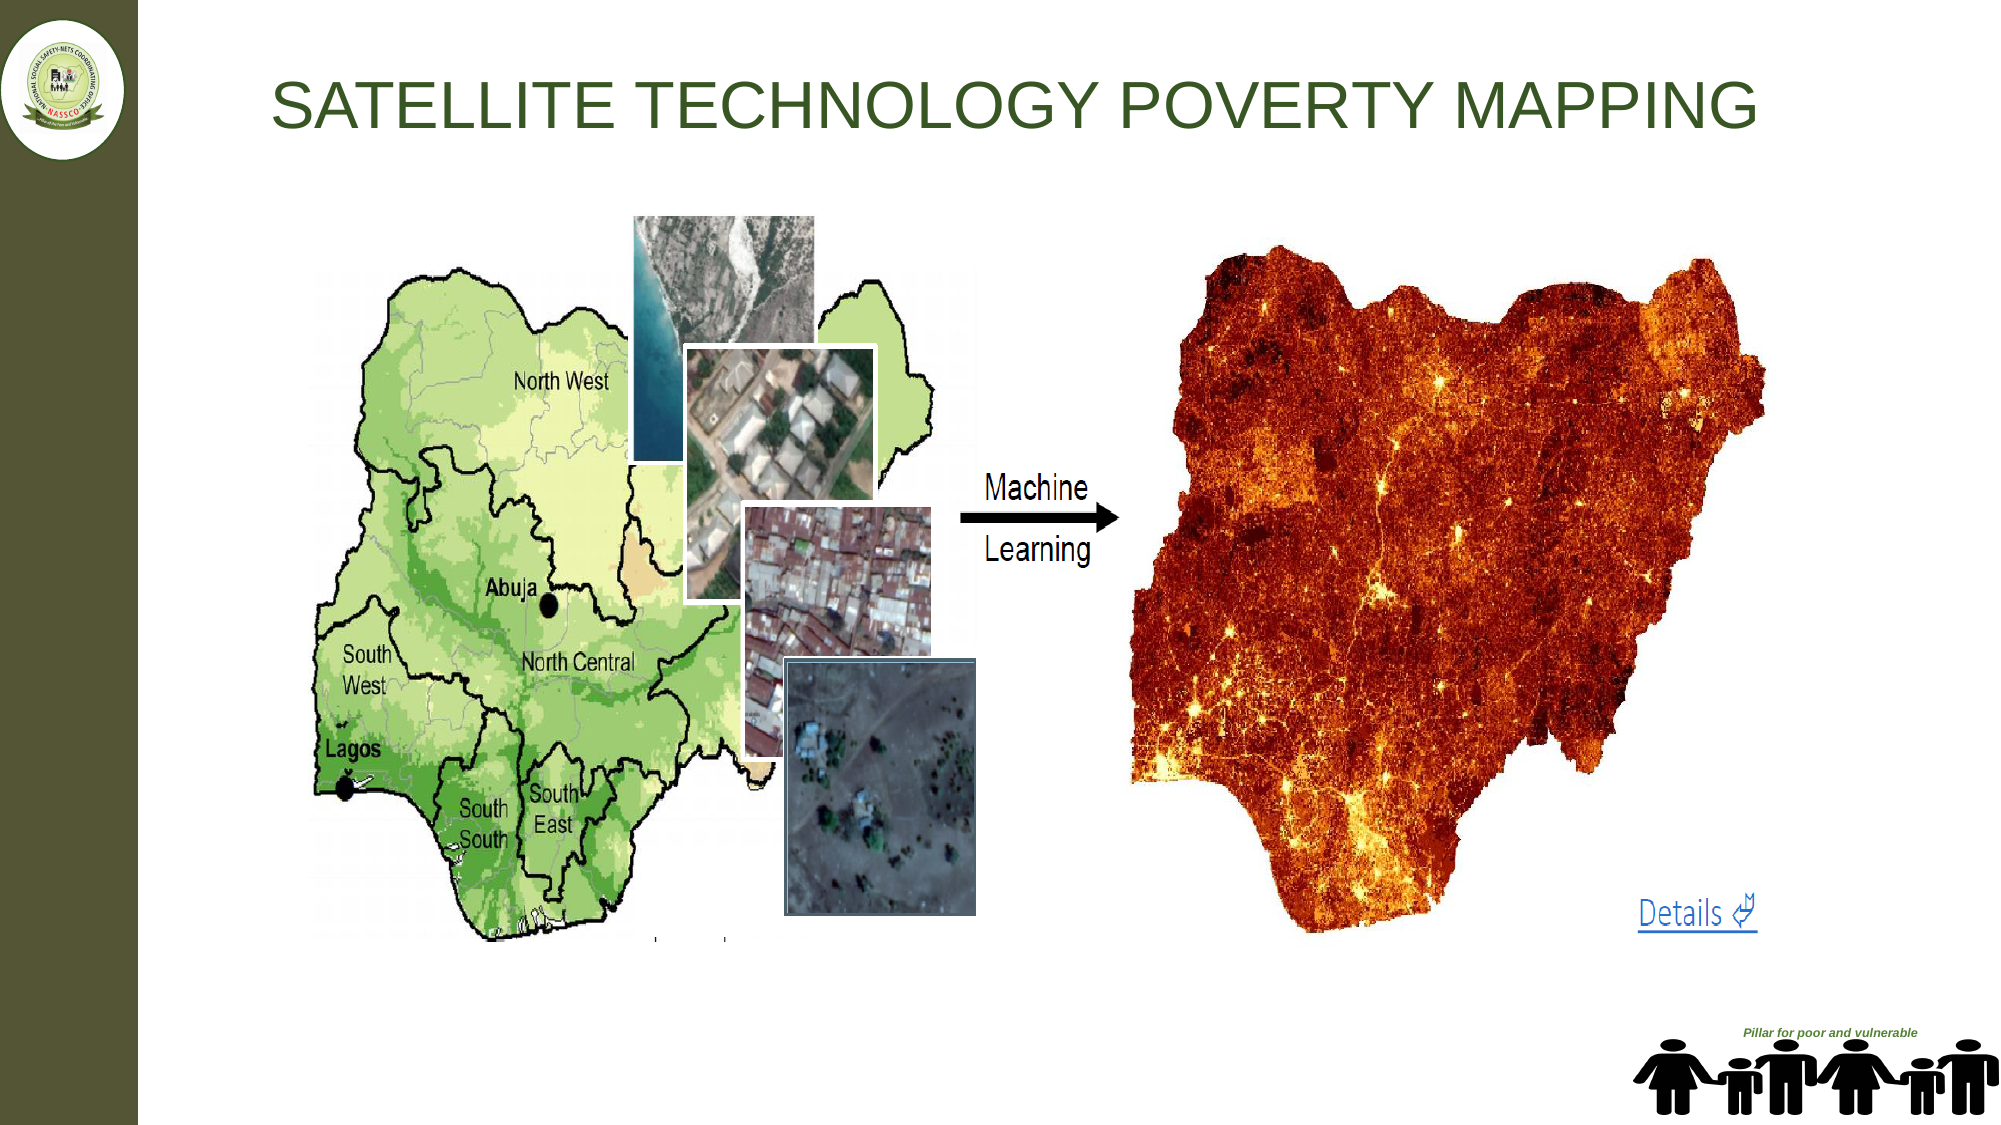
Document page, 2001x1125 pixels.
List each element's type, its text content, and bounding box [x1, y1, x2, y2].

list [210, 173, 1789, 955]
picture [19, 42, 107, 134]
title SATELLITE TECHNOLOGY POVERTY MAPPING [255, 44, 1789, 150]
picture [1633, 1032, 1999, 1122]
